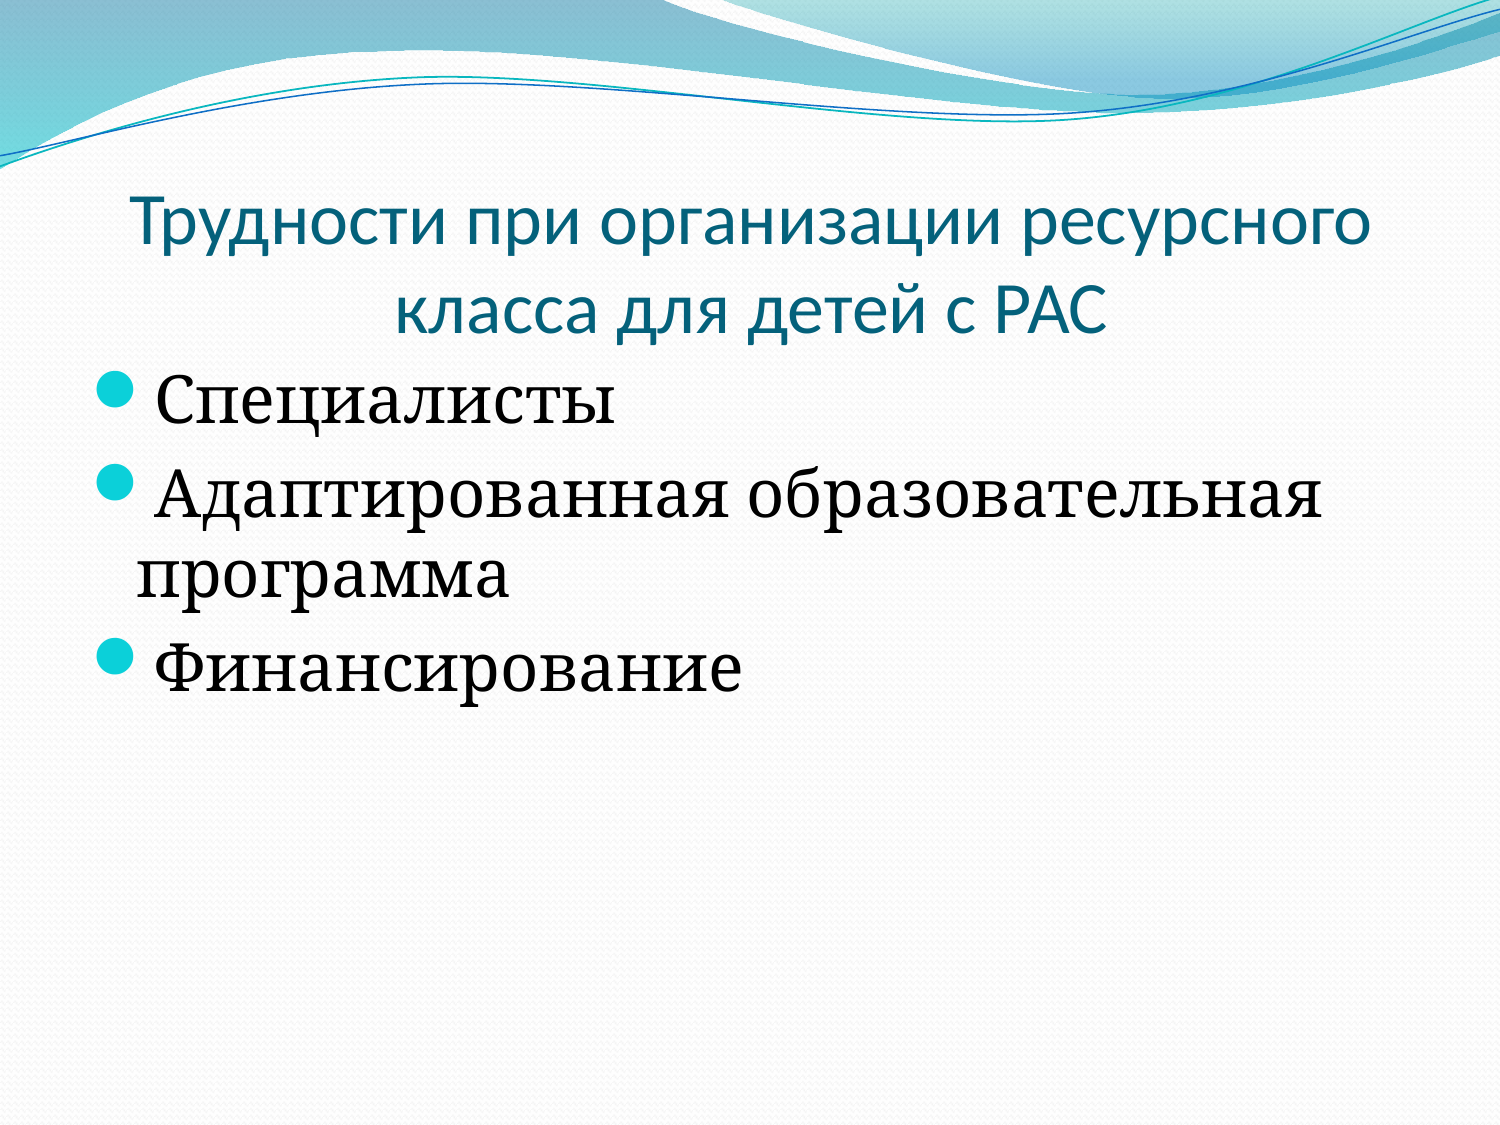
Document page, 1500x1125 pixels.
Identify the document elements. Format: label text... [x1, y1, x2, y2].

list Специалисты Адаптированная образовательная программа Финансирование [76, 349, 1427, 1070]
title Трудности при организации ресурсного класса для детей с РАС [76, 160, 1427, 349]
